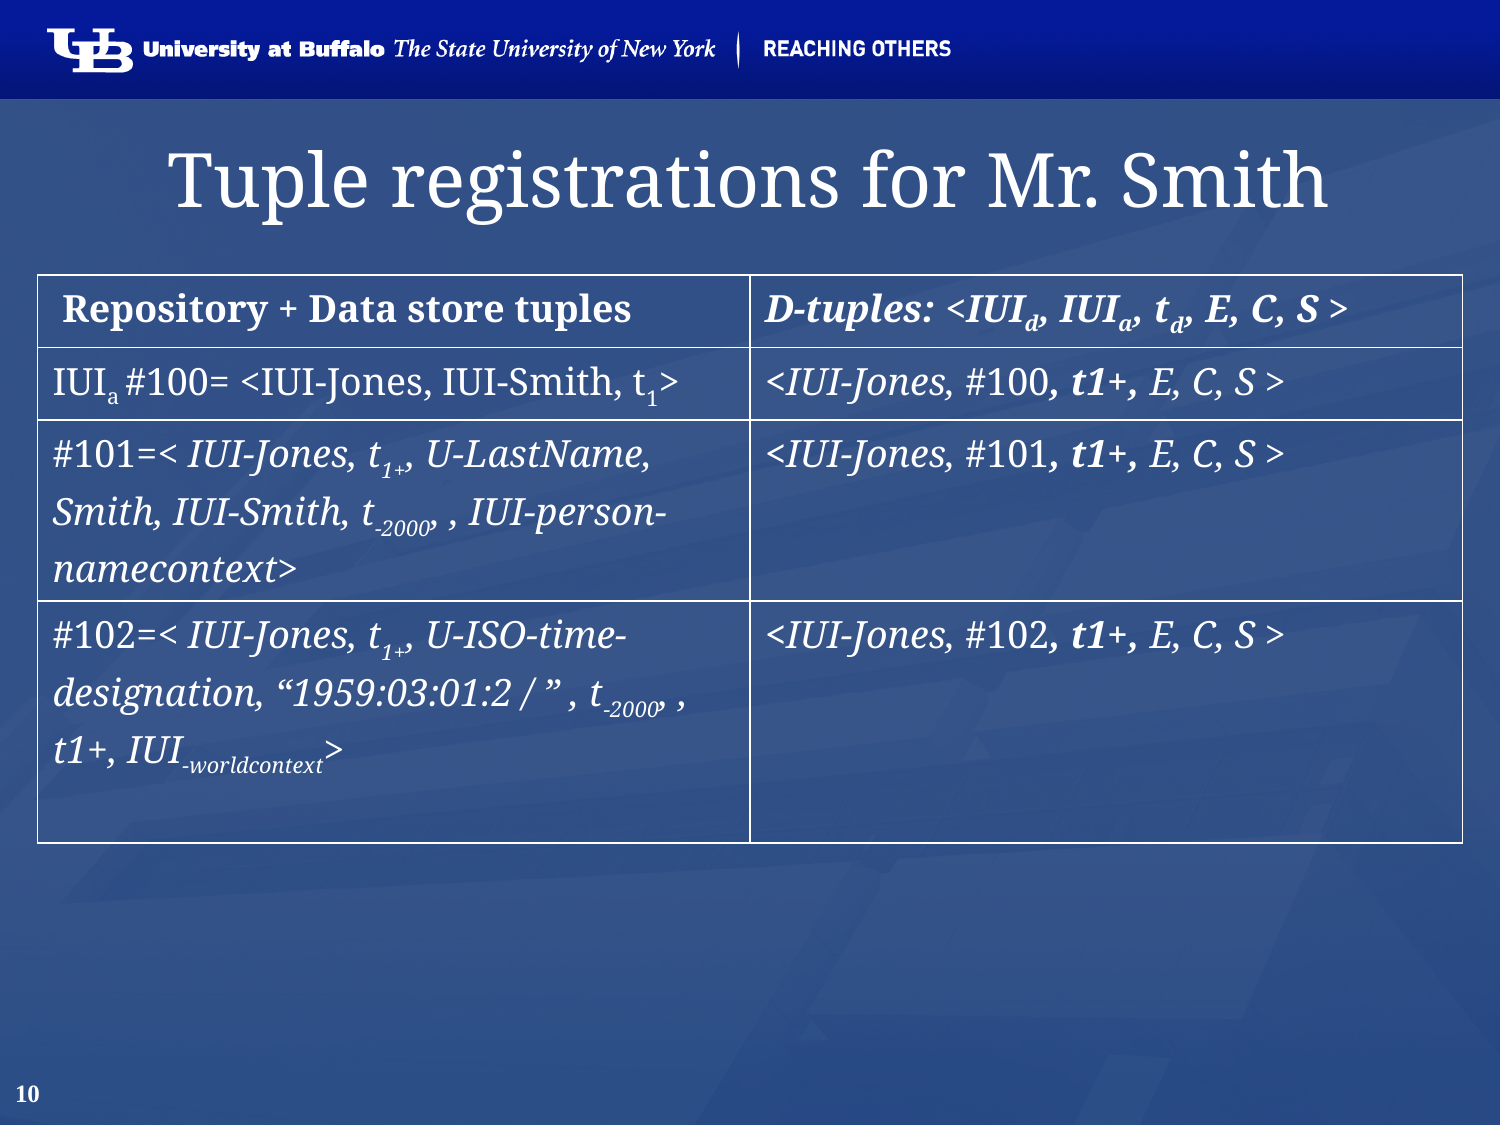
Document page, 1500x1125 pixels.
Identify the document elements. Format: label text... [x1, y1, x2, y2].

table_cell IUIa #100= <IUI-Jones, IUI-Smith, t1> [38, 348, 749, 419]
table_cell #101=< IUI-Jones, t1+, U-LastName, Smith, IUI-Smith, t-2000, , IUI-person-namecontext> [38, 421, 749, 600]
slide_number 10 [0, 1062, 79, 1123]
table_cell <IUI-Jones, #100, t1+, E, C, S > [751, 348, 1462, 419]
title Tuple registrations for Mr. Smith [37, 125, 1463, 250]
table_header D-tuples: <IUId, IUIa, td, E, C, S > [751, 276, 1462, 347]
table_cell <IUI-Jones, #102, t1+, E, C, S > [751, 602, 1462, 842]
table_cell #102=< IUI-Jones, t1+, U-ISO-time-designation, “1959:03:01:2 / ” , t-2000, , t1+, IUI-worldcontext> [38, 602, 749, 842]
table_header Repository + Data store tuples [38, 276, 749, 347]
table_cell <IUI-Jones, #101, t1+, E, C, S > [751, 421, 1462, 600]
picture [0, 0, 1500, 99]
